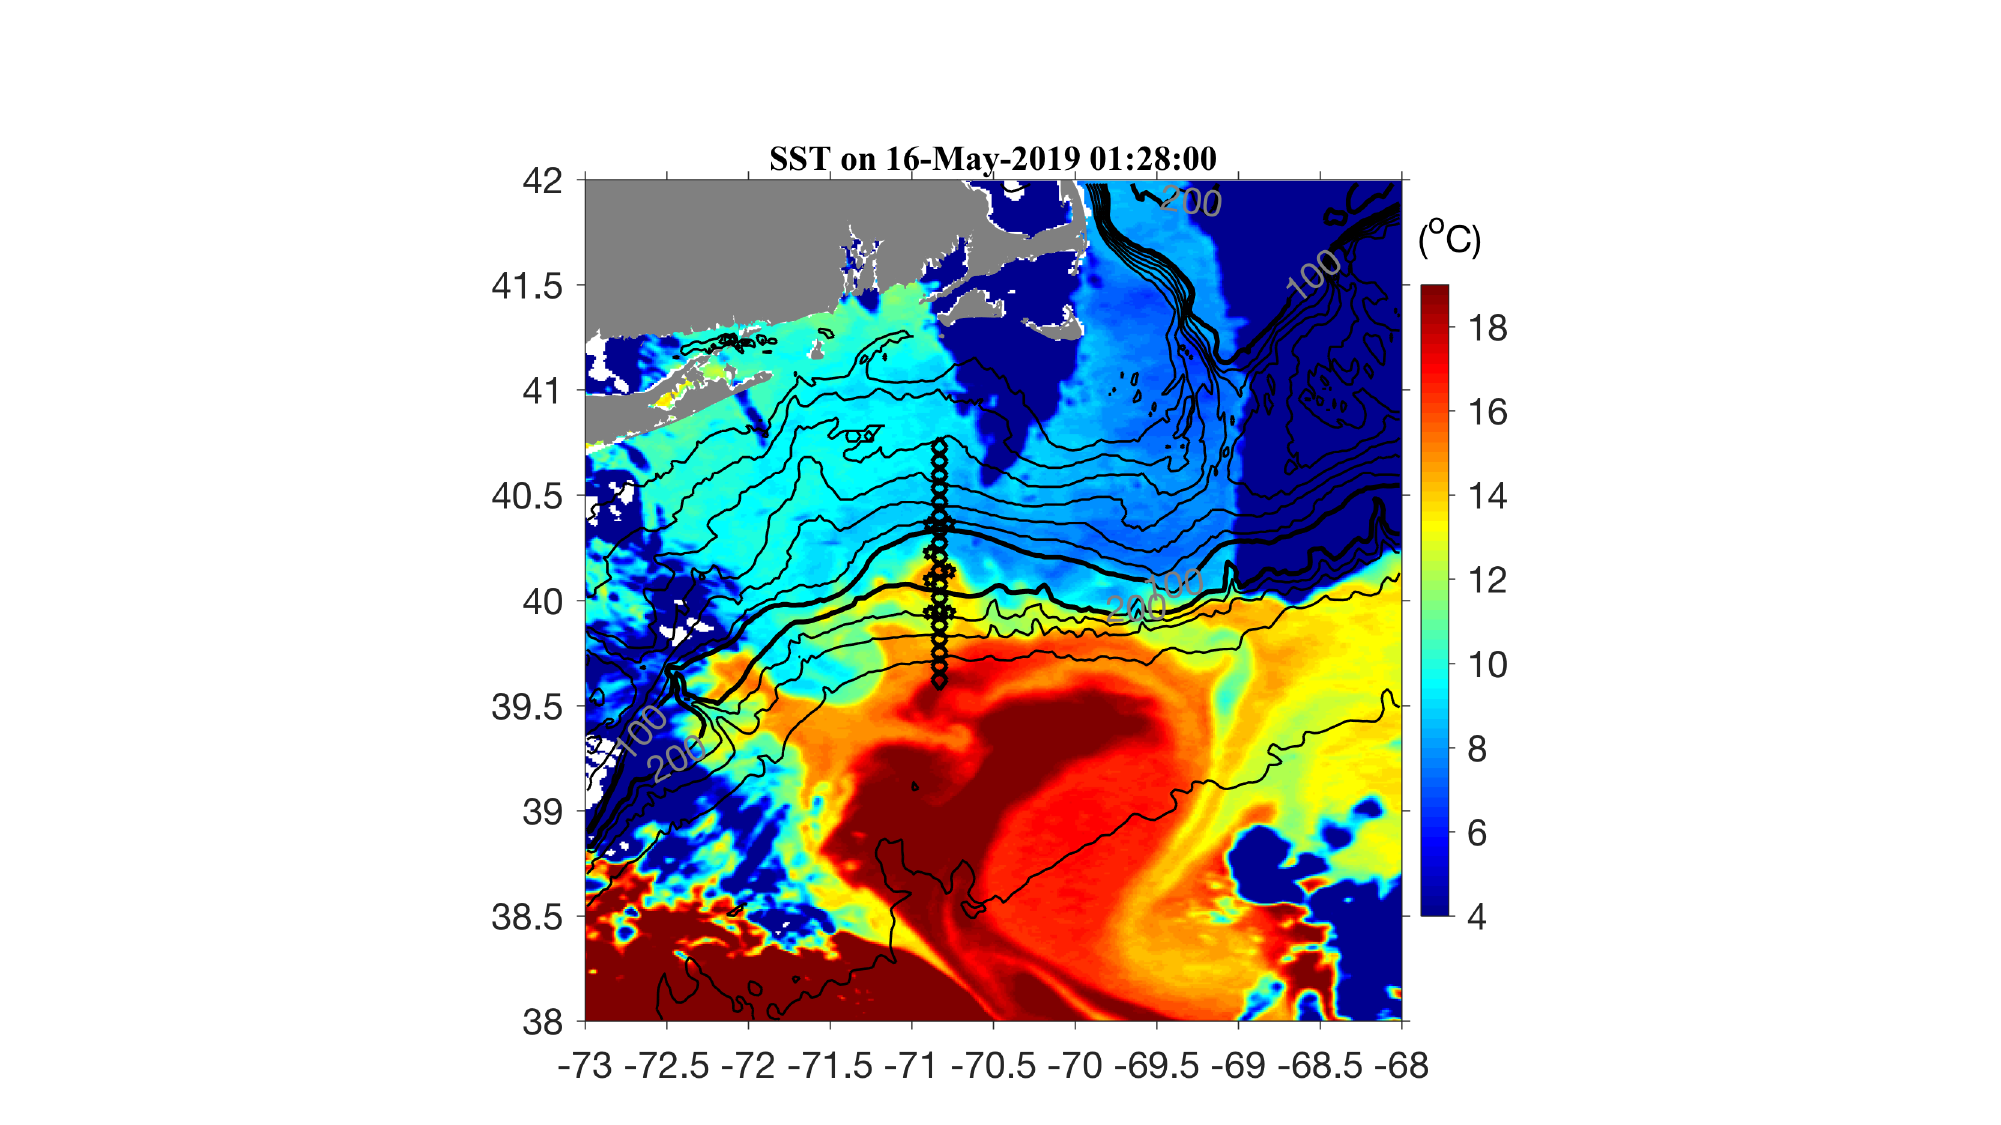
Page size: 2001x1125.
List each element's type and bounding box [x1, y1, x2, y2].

list [327, 74, 1728, 1125]
